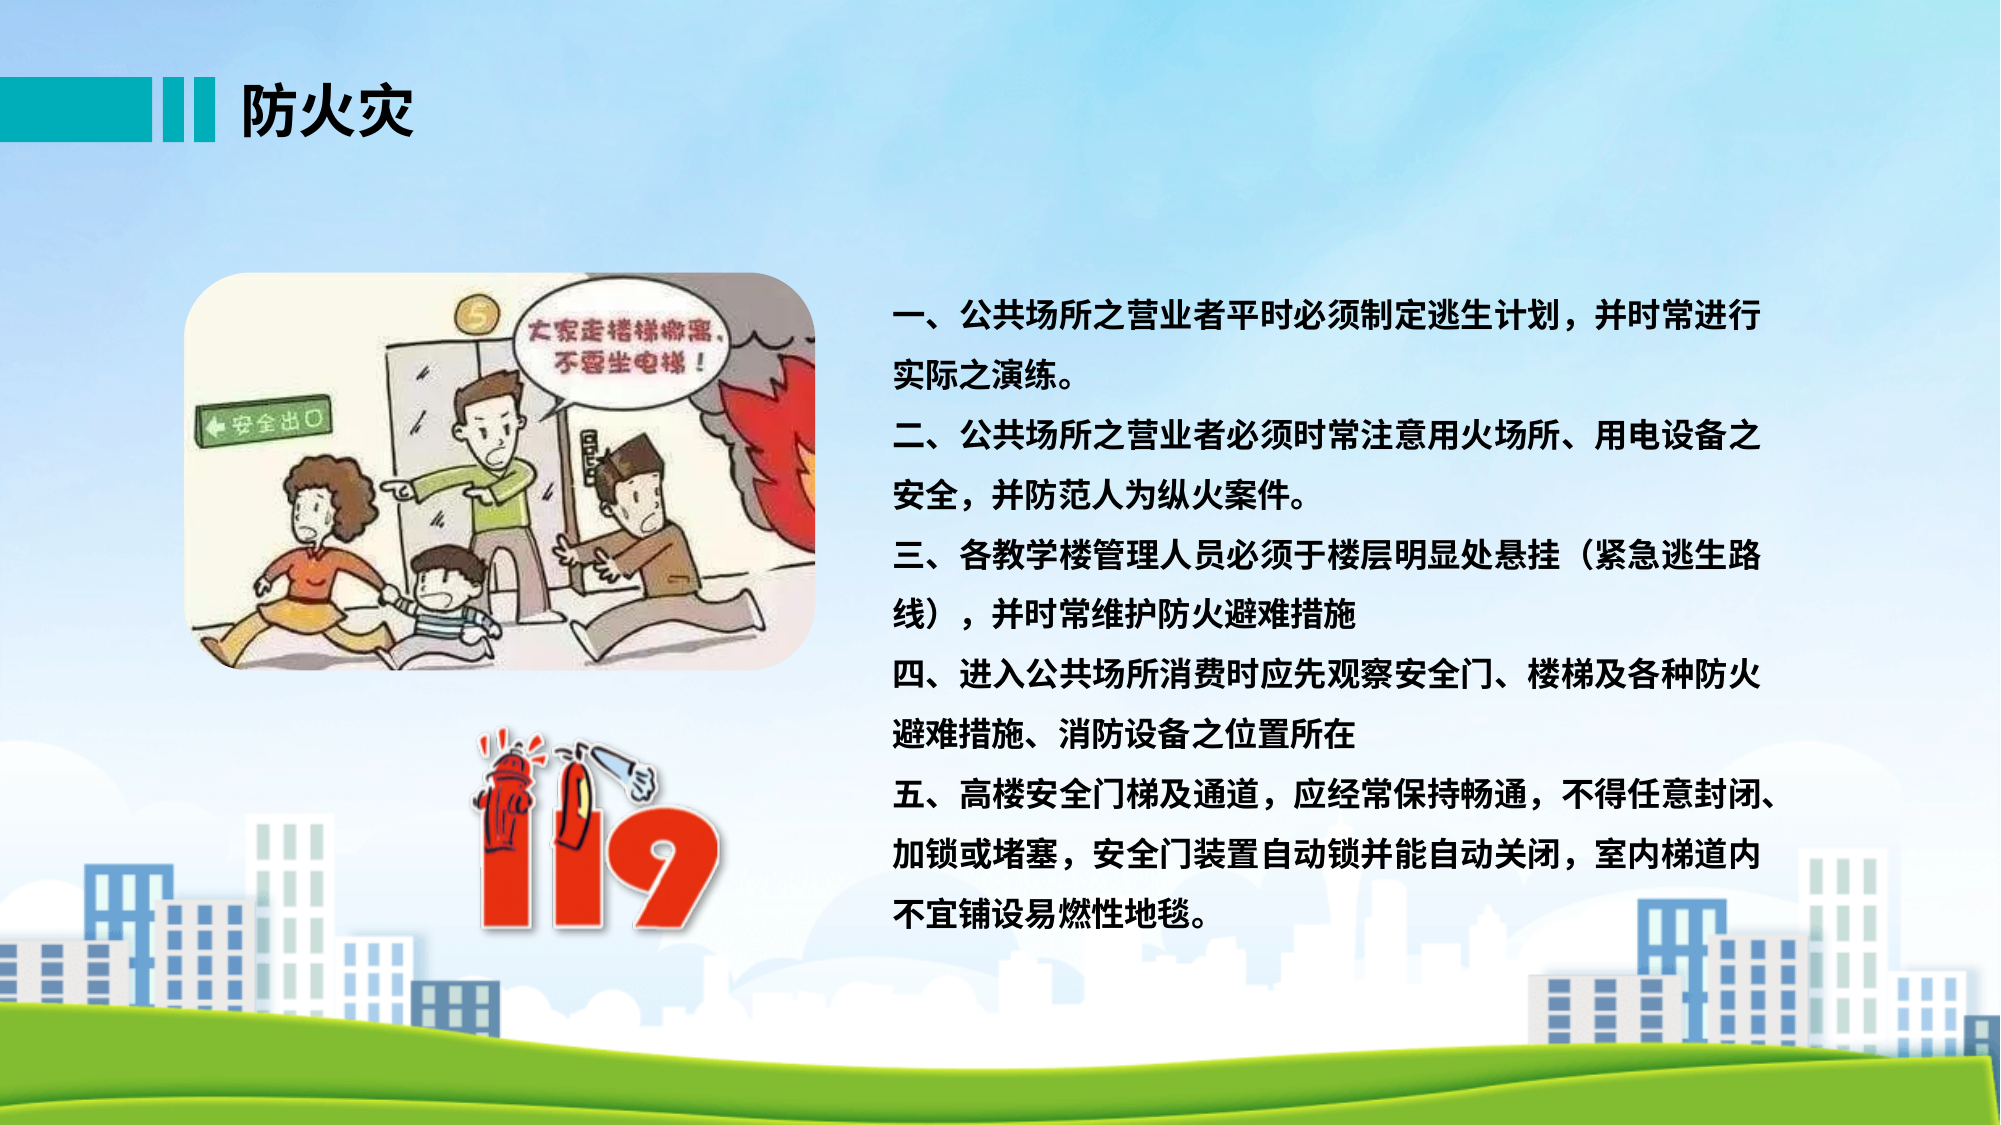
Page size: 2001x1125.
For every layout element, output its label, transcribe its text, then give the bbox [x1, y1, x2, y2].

text_box [193, 76, 216, 143]
picture [0, 0, 2000, 1125]
text_box [0, 76, 153, 143]
text_box [182, 271, 817, 672]
text_box [162, 76, 185, 143]
text_box 一、公共场所之营业者平时必须制定逃生计划，并时常进行实际之演练。 二、公共场所之营业者必须时常注意用火场所、用电设备之安全，并防范人为纵火案件。 三、各教学楼管理人员必须于楼层明显处悬挂（紧急逃生路线），并时常维护防火避难措施 四、进入公共场所消费时应先观察安全门、楼梯及各种防火避难措施、消防设备之位置所在 五、高楼安全门梯及通道，应经常保持畅通，不得任意封闭、加锁或堵塞，安全门装置自动锁并能自动关闭，室内梯道内不宜铺设易燃性地毯。 [876, 266, 1780, 941]
